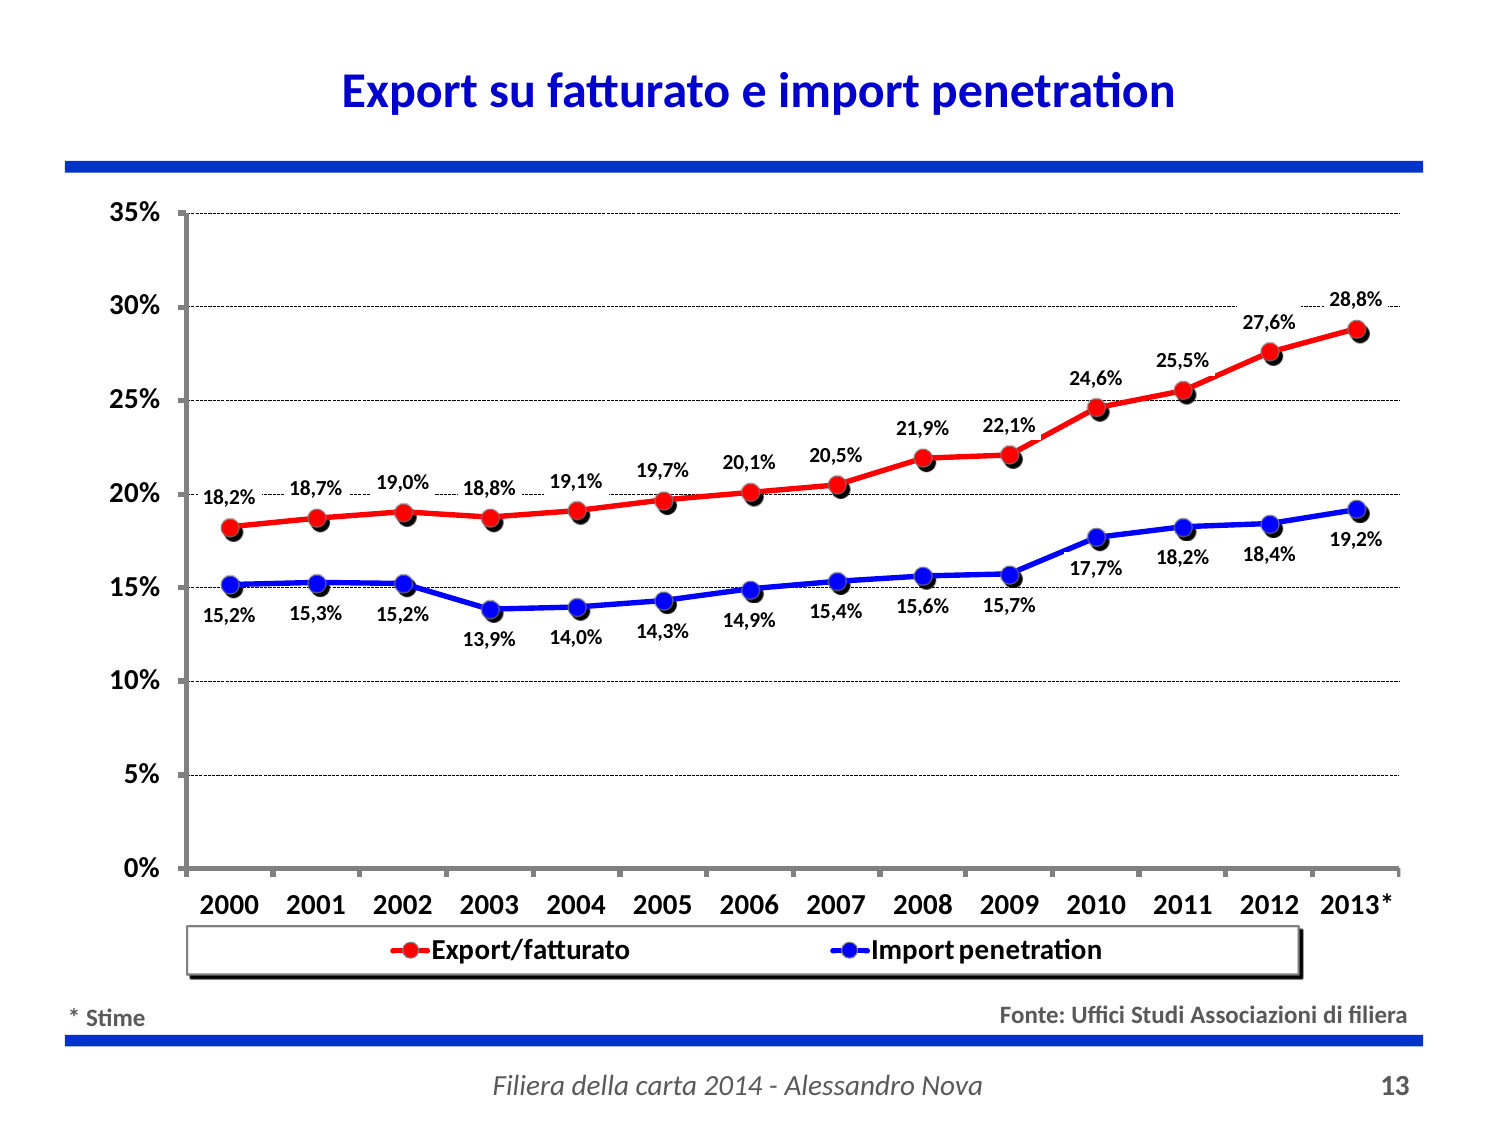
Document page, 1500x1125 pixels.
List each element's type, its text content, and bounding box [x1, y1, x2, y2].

text_box Fonte: Uffici Studi Associazioni di filiera [797, 1002, 1424, 1030]
footer Filiera della carta 2014 - Alessandro Nova [430, 1058, 1046, 1118]
title Export su fatturato e import penetration [111, 50, 1406, 126]
picture [99, 184, 1408, 988]
text_box * Stime [53, 1005, 237, 1033]
slide_number 13 [1074, 1058, 1426, 1118]
